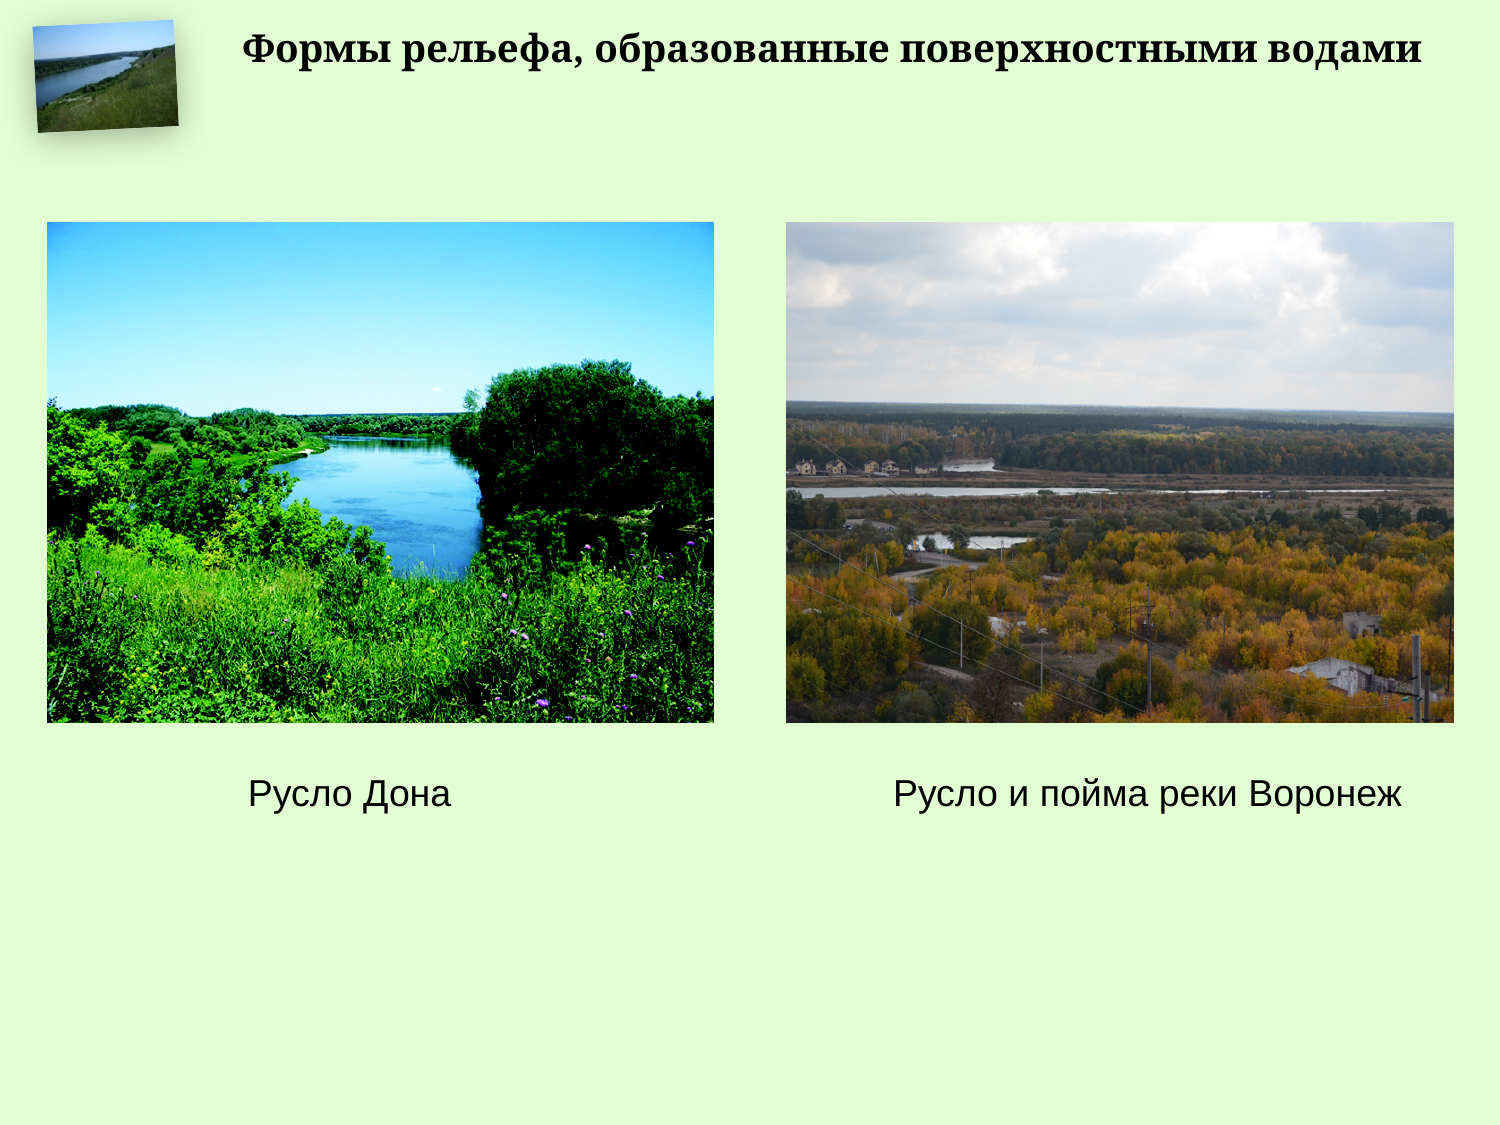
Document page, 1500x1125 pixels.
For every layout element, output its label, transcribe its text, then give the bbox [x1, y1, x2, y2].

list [47, 222, 715, 723]
text_box Русло и пойма реки Воронеж [878, 761, 1418, 822]
text_box Русло Дона [233, 761, 467, 822]
picture [786, 222, 1454, 723]
title Формы рельефа, образованные поверхностными водами [163, 0, 1500, 94]
list [762, 222, 1477, 1091]
picture [33, 20, 178, 133]
